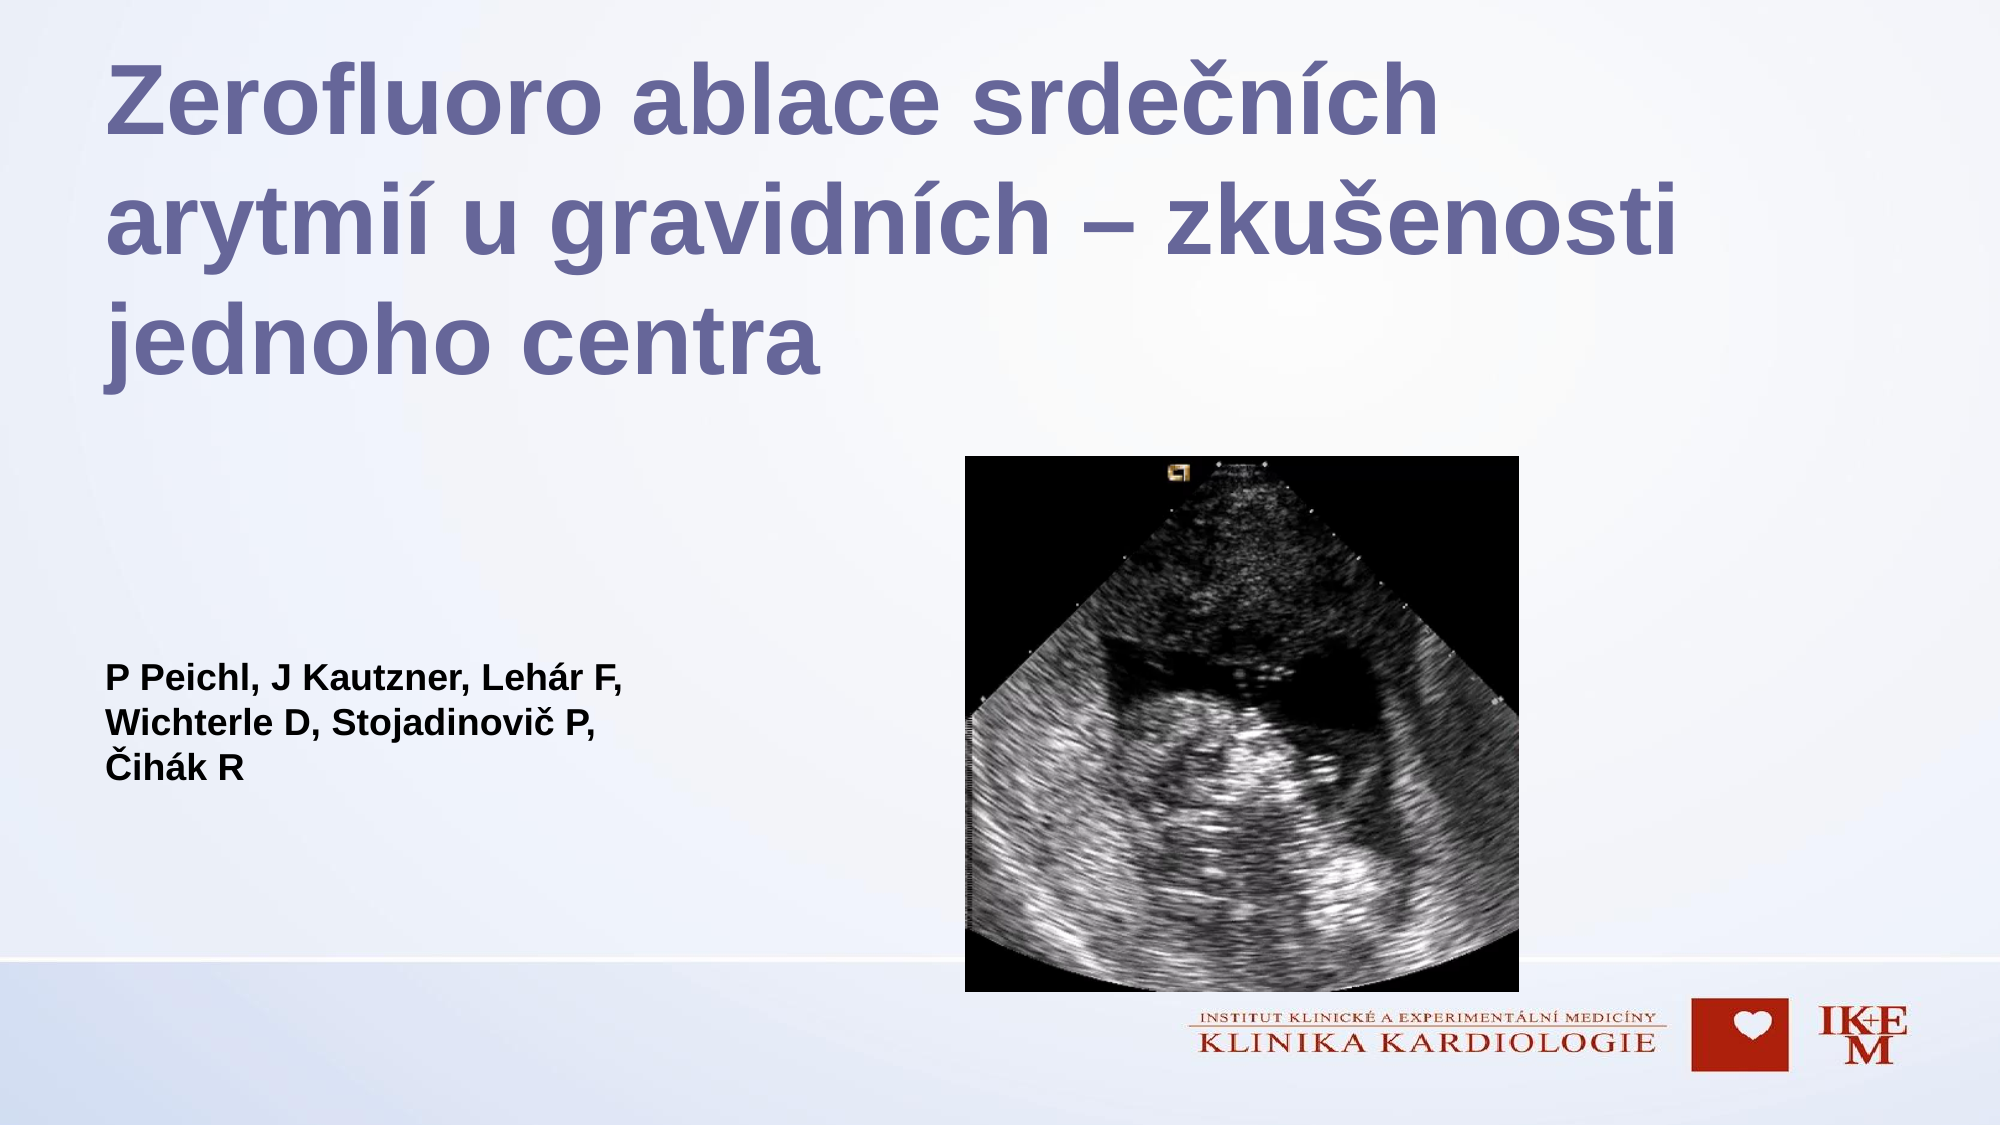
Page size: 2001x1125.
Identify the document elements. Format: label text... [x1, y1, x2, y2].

picture [0, 0, 2000, 1125]
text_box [964, 455, 1520, 993]
text_box Zerofluoro ablace srdečních arytmií u gravidních – zkušenosti jednoho centra [90, 120, 1697, 309]
text_box P Peichl, J Kautzner, Lehár F, Wichterle D, Stojadinovič P, Čihák R [90, 645, 682, 795]
